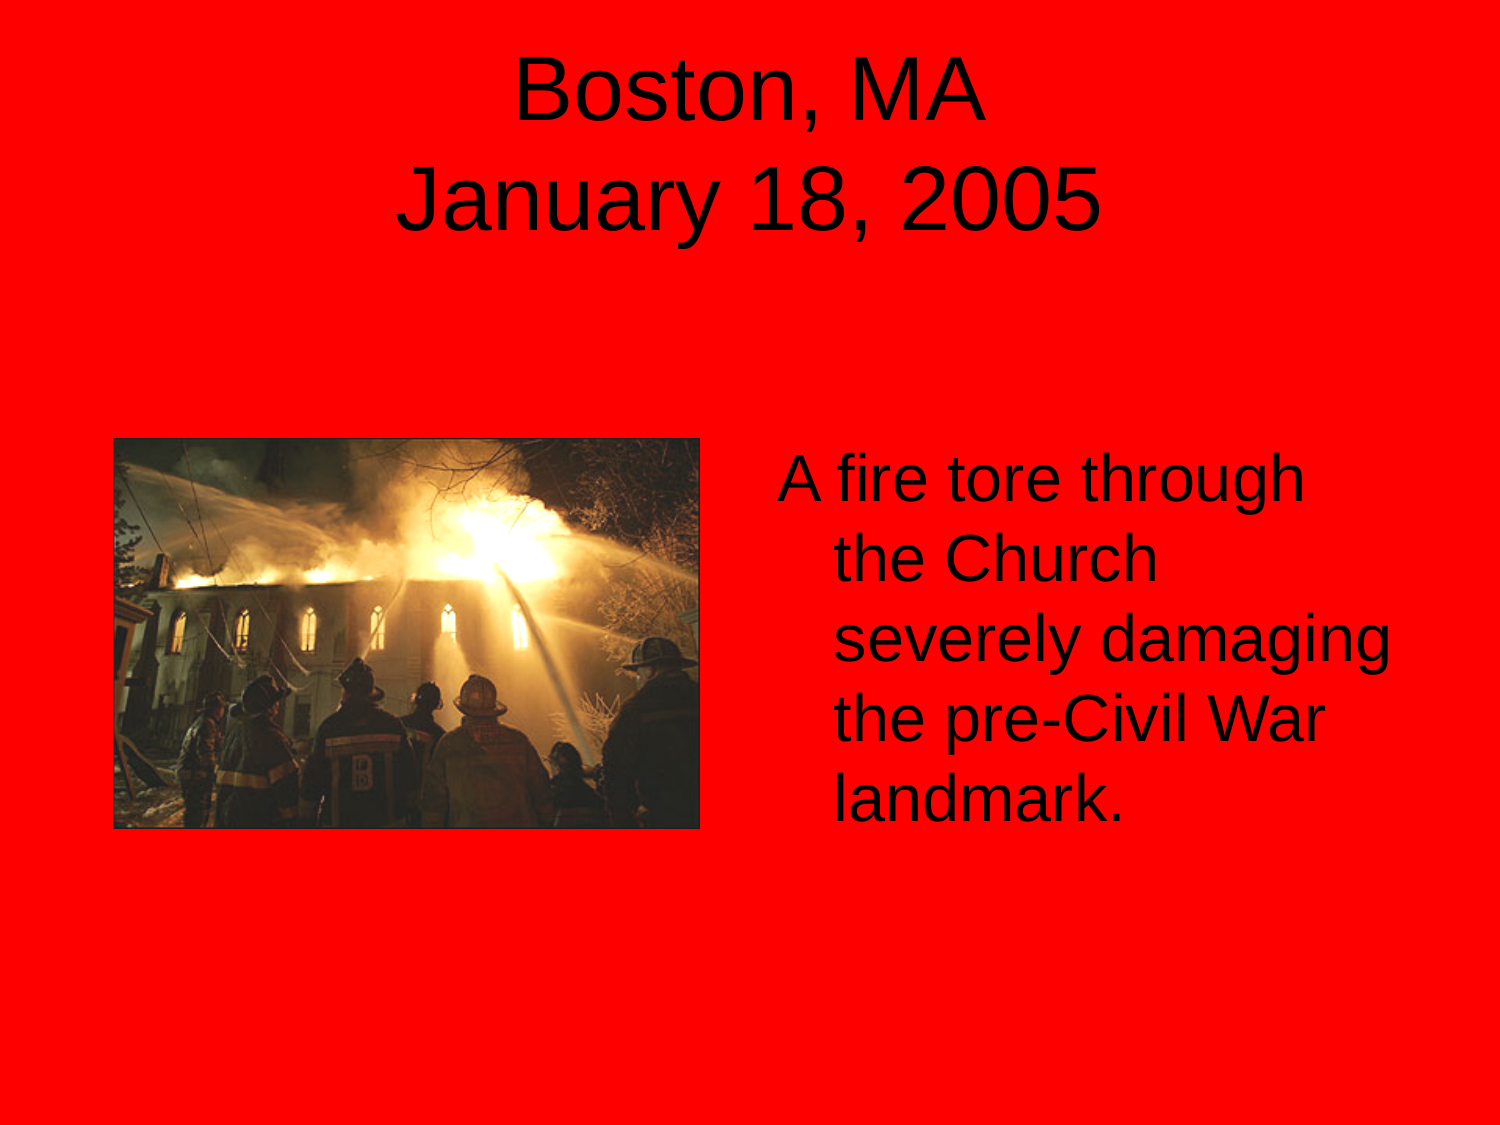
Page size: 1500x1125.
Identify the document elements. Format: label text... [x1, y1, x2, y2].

title Boston, MA January 18, 2005 [75, 45, 1425, 233]
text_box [112, 438, 700, 830]
list A fire tore through the Church severely damaging the pre-Civil War landmark. [762, 262, 1425, 1005]
